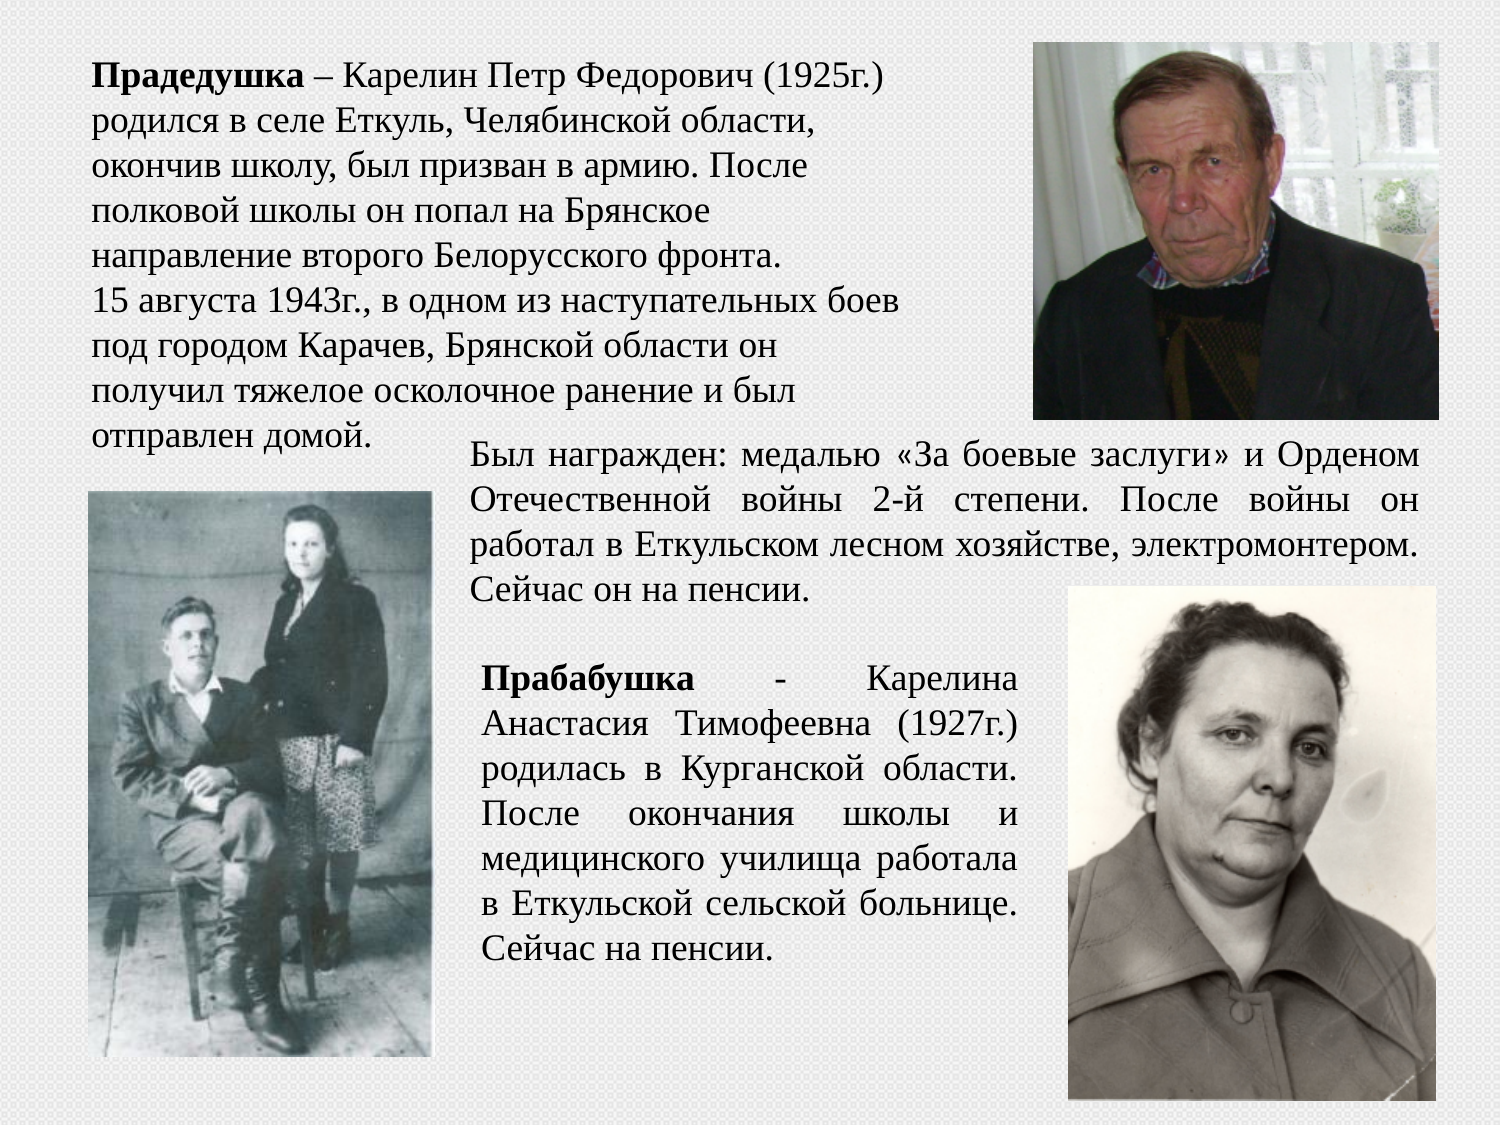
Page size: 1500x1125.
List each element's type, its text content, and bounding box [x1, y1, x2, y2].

picture [88, 491, 435, 1057]
text_box Был награжден: медалью «За боевые заслуги» и Орденом Отечественной войны 2-й степени. После войны он работал в Еткульском лесном хозяйстве, электромонтером. Сейчас он на пенсии. [454, 421, 1435, 617]
text_box Прабабушка - Карелина Анастасия Тимофеевна (1927г.) родилась в Курганской области. После окончания школы и медицинского училища работала в Еткульской сельской больнице. Сейчас на пенсии. [466, 645, 1034, 975]
picture [1033, 42, 1439, 420]
picture [1068, 585, 1436, 1101]
text_box Прадедушка – Карелин Петр Федорович (1925г.) родился в селе Еткуль, Челябинской области, окончив школу, был призван в армию. После полковой школы он попал на Брянское направление второго Белорусского фронта. 15 августа 1943г., в одном из наступательных боев под городом Карачев, Брянской области он получил тяжелое осколочное ранение и был отправлен домой. [76, 42, 916, 463]
